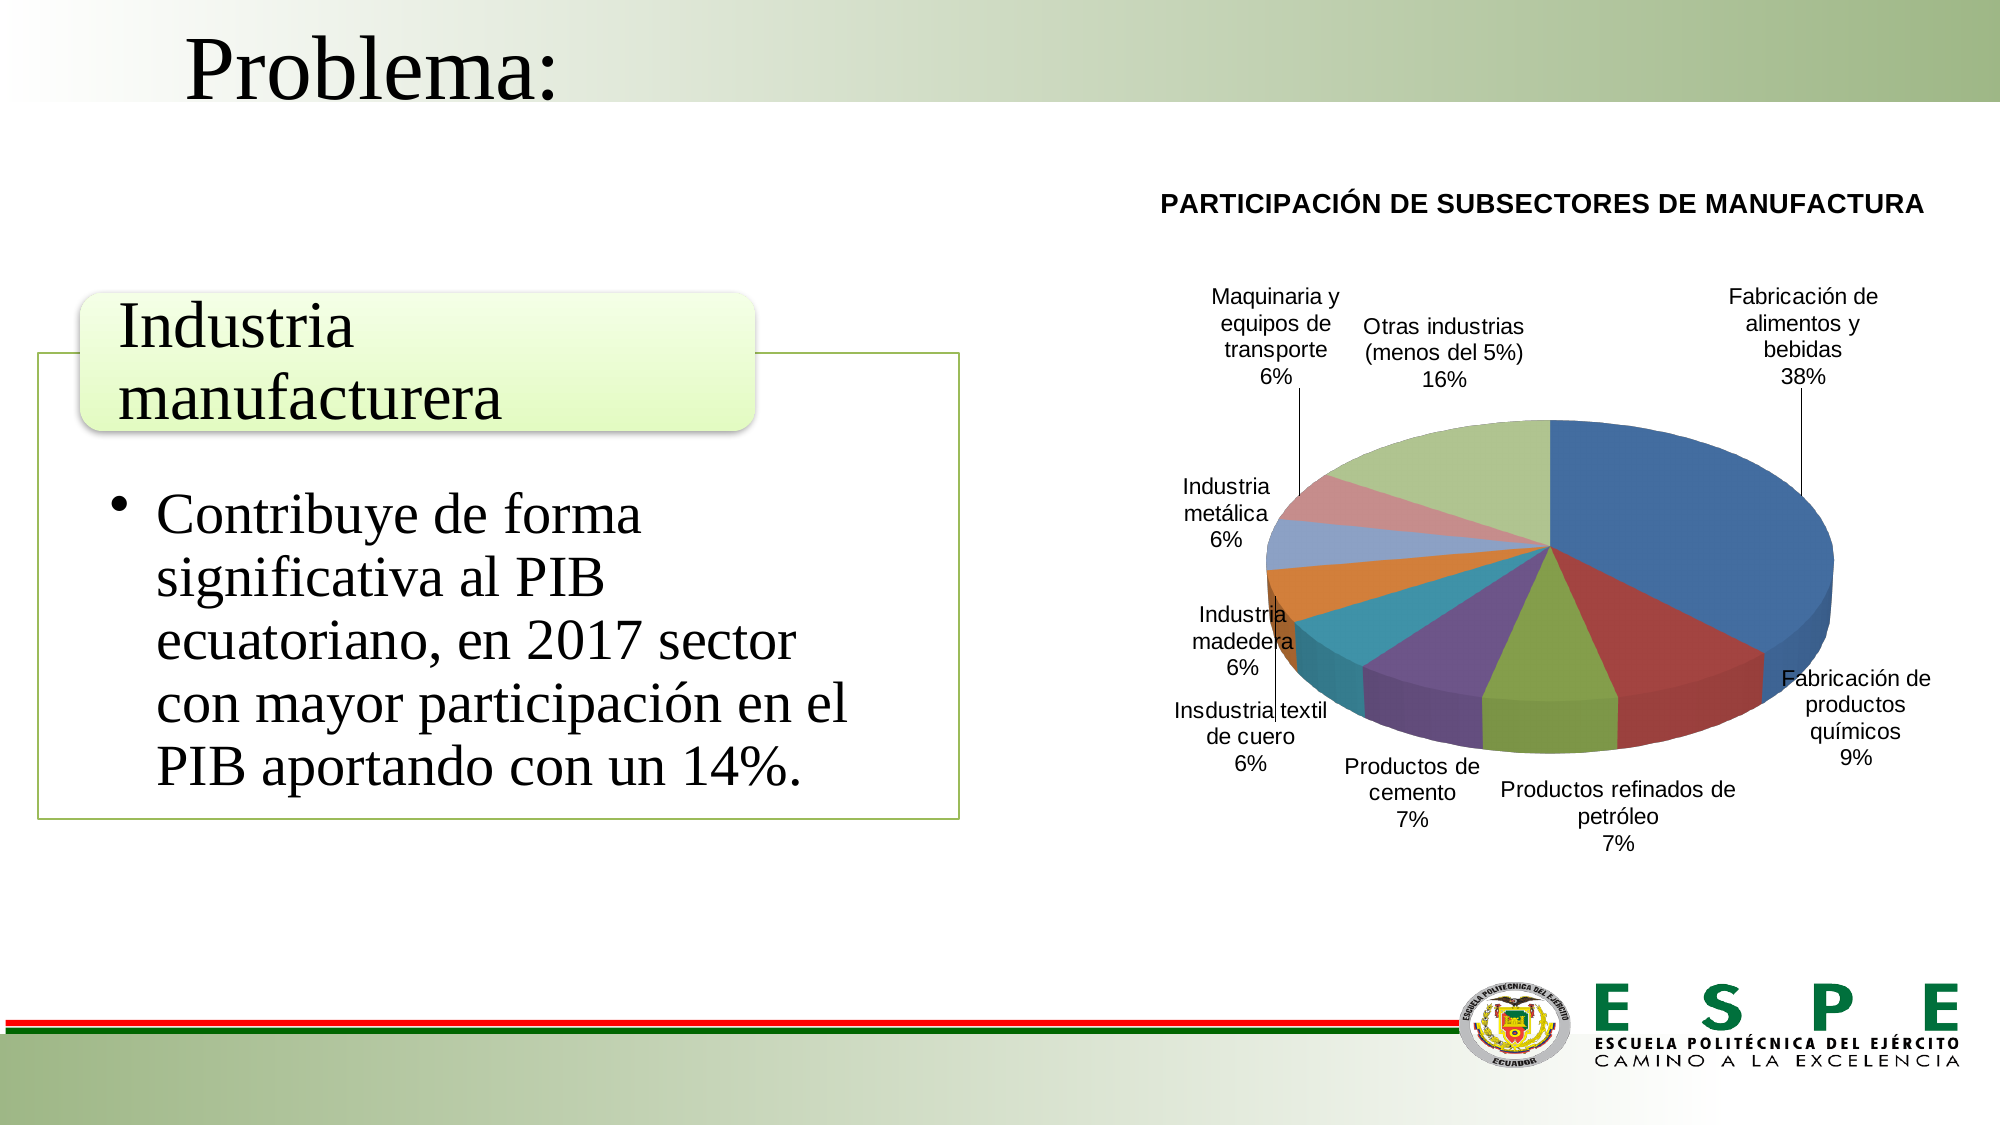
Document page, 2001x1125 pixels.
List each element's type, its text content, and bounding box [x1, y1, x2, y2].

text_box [37, 155, 960, 1017]
chart [1043, 156, 2000, 956]
text_box Problema: [169, 0, 578, 125]
picture [1409, 964, 2000, 1093]
